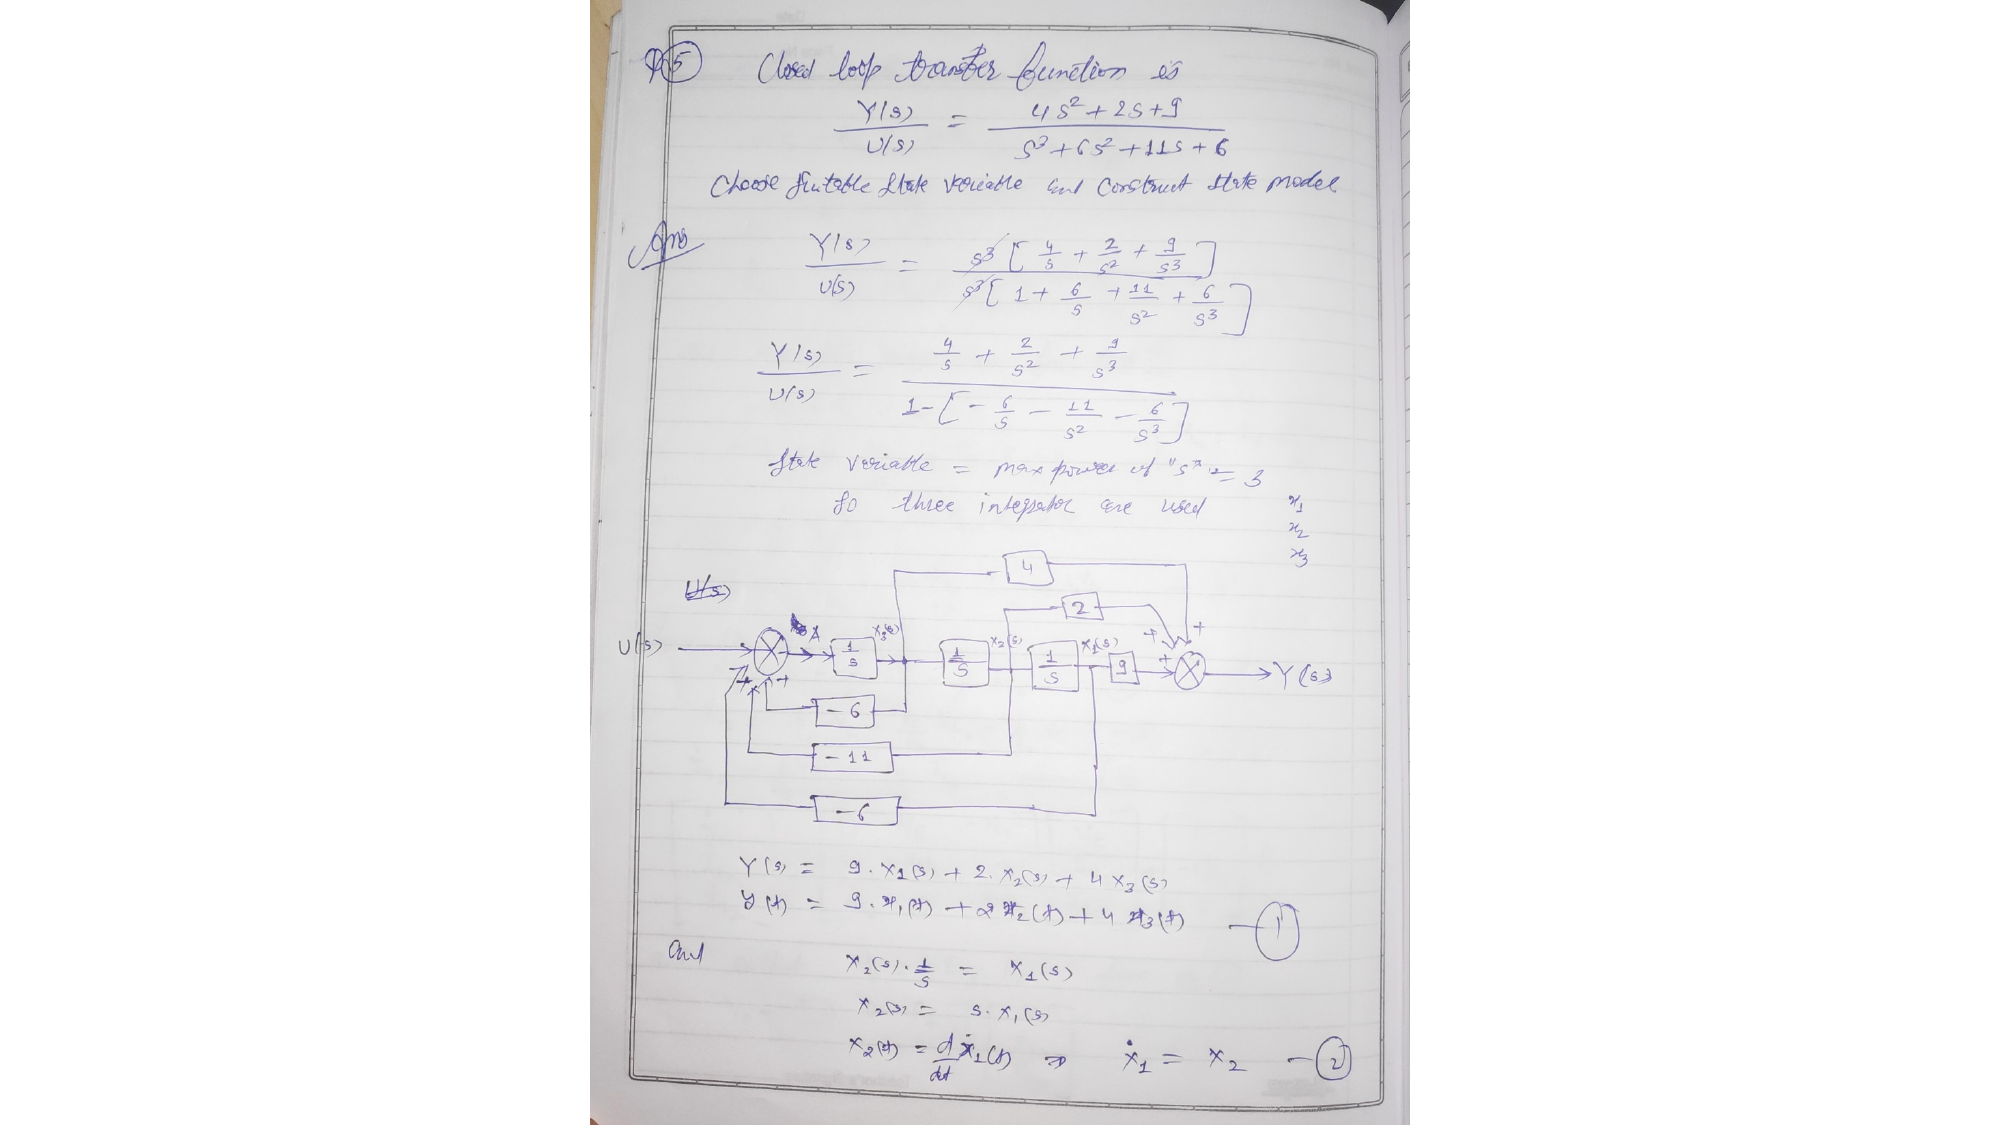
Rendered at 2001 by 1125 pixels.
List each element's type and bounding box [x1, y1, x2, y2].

picture [590, 0, 1410, 1125]
